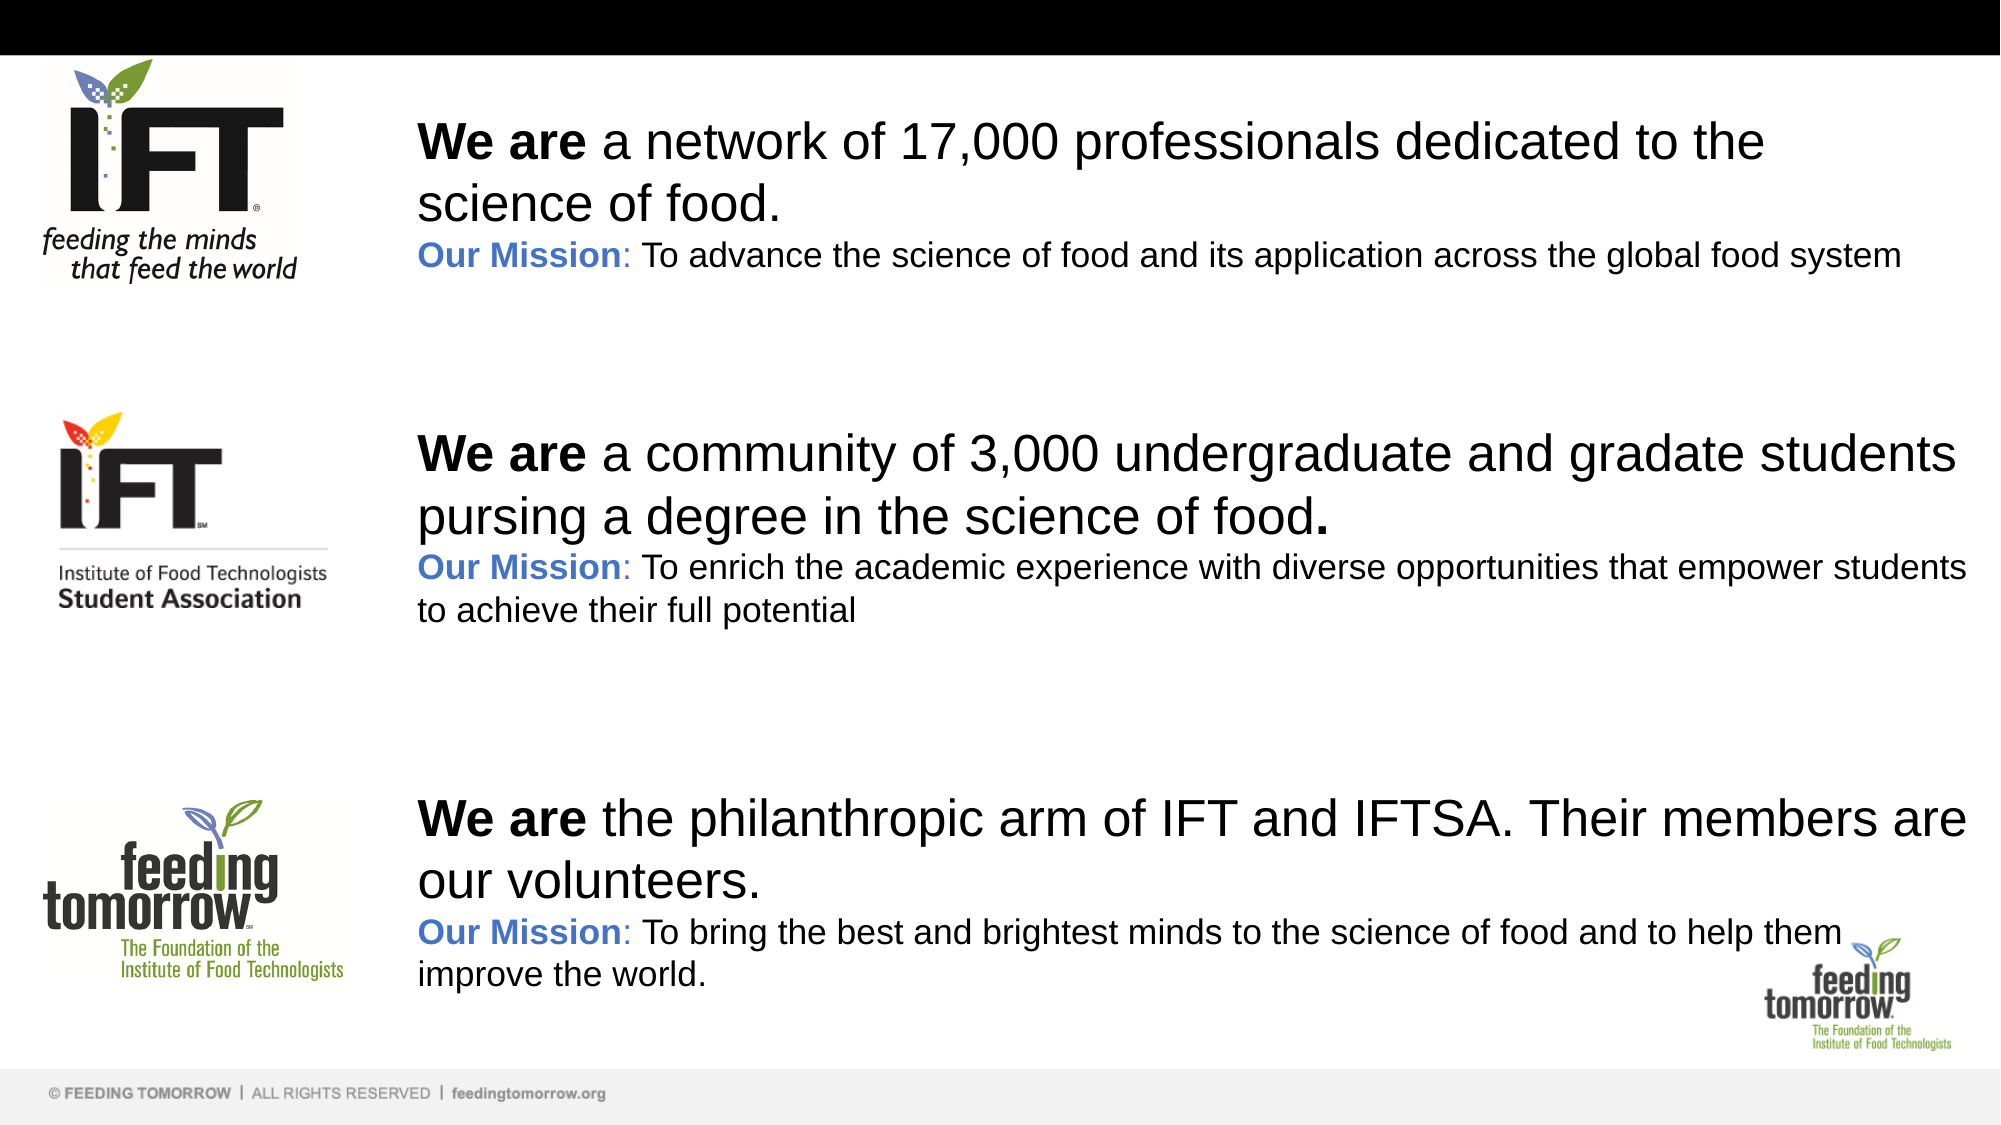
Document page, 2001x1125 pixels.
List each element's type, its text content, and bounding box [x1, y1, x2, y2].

text_box We are a community of 3,000 undergraduate and gradate students pursing a degree in the science of food. Our Mission: To enrich the academic experience with diverse opportunities that empower students to achieve their full potential [402, 412, 1987, 637]
text_box We are the philanthropic arm of IFT and IFTSA. Their members are our volunteers. Our Mission: To bring the best and brightest minds to the science of food and to help them improve the world. [402, 776, 1987, 1002]
picture [0, 0, 2000, 1125]
text_box We are a network of 17,000 professionals dedicated to the science of food. Our Mission: To advance the science of food and its application across the global food system [402, 99, 1968, 282]
